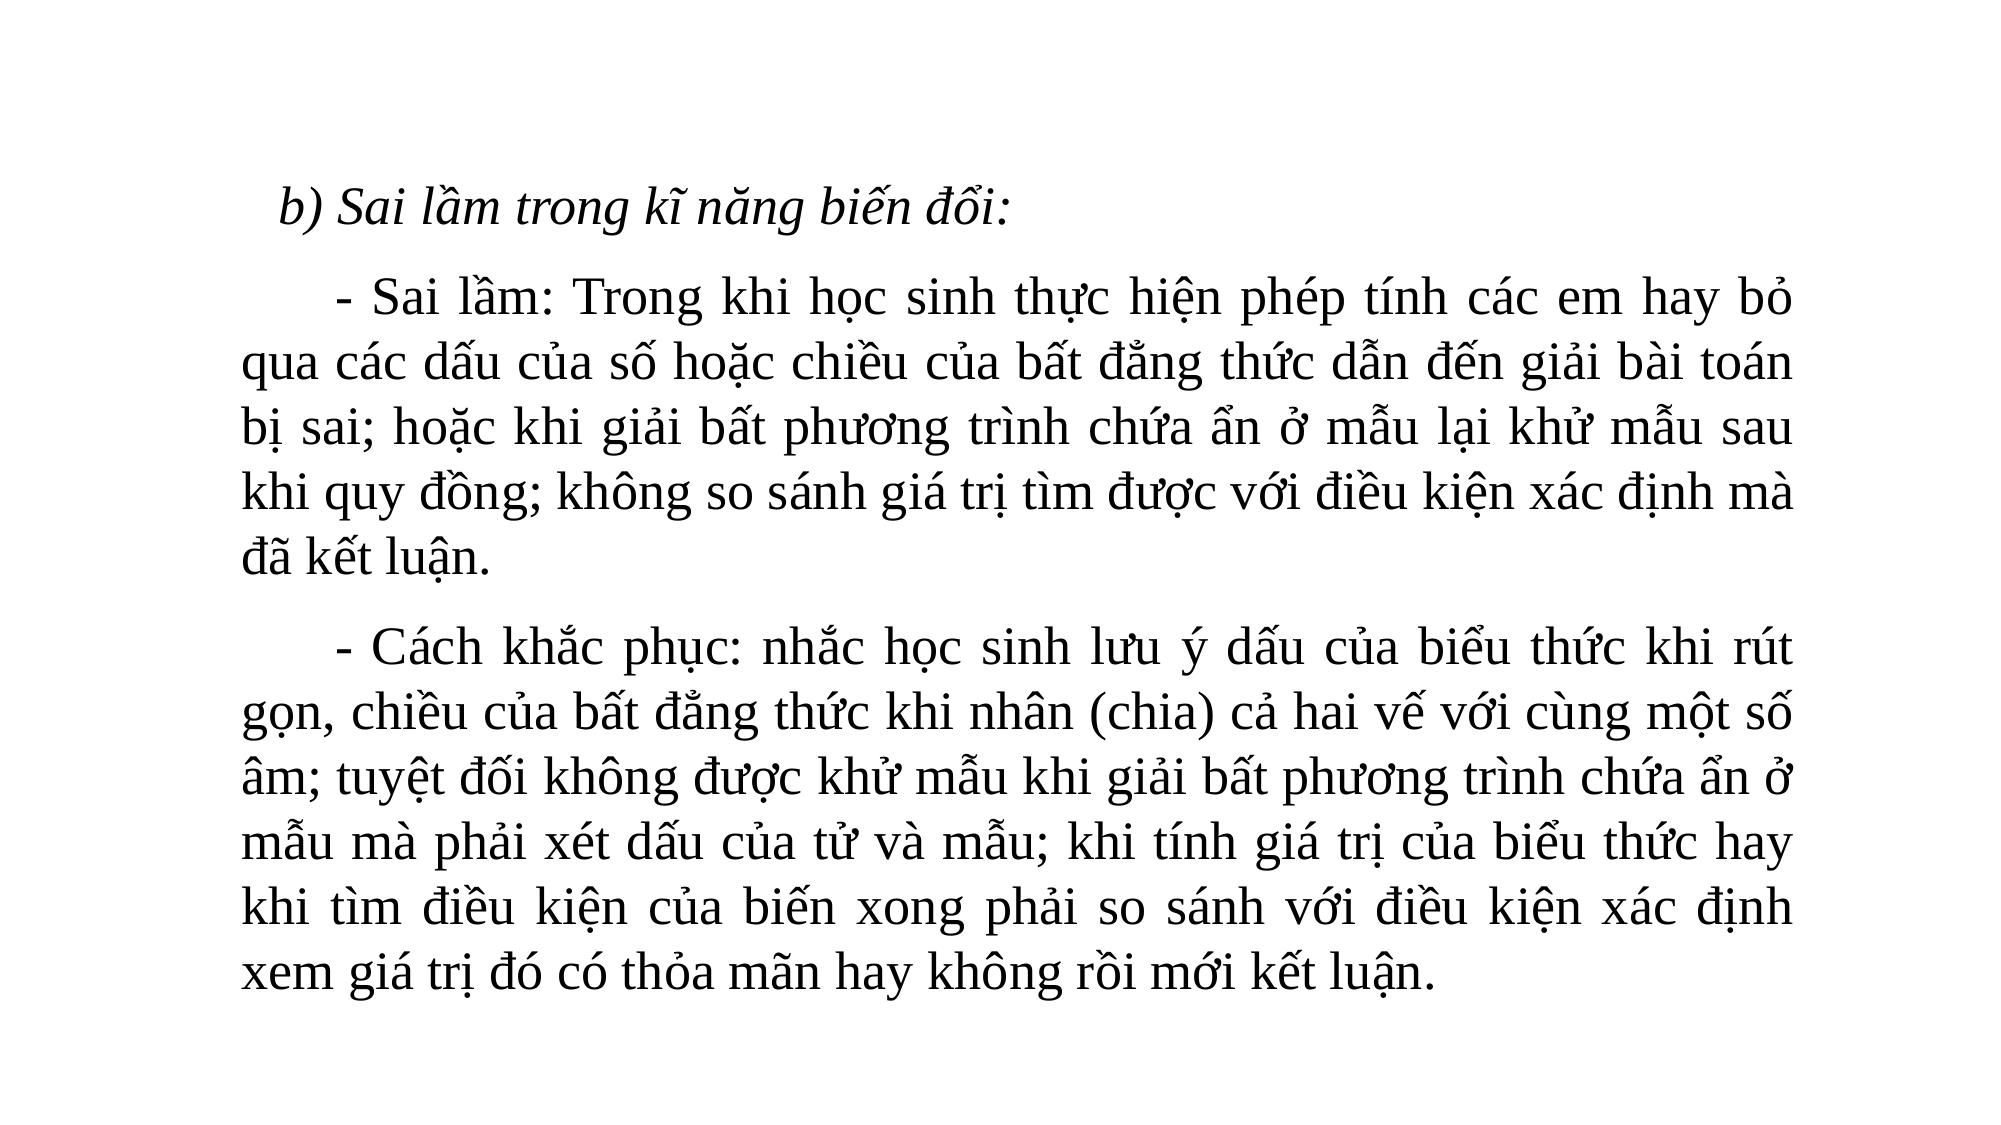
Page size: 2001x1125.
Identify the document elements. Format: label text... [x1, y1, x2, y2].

text_box b) Sai lầm trong kĩ năng biến đổi: - Sai lầm: Trong khi học sinh thực hiện phép tính các em hay bỏ qua các dấu của số hoặc chiều của bất đẳng thức dẫn đến giải bài toán bị sai; hoặc khi giải bất phương trình chứa ẩn ở mẫu lại khử mẫu sau khi quy đồng; không so sánh giá trị tìm được với điều kiện xác định mà đã kết luận. - Cách khắc phục: nhắc học sinh lưu ý dấu của biểu thức khi rút gọn, chiều của bất đẳng thức khi nhân (chia) cả hai vế với cùng một số âm; tuyệt đối không được khử mẫu khi giải bất phương trình chứa ẩn ở mẫu mà phải xét dấu của tử và mẫu; khi tính giá trị của biểu thức hay khi tìm điều kiện của biến xong phải so sánh với điều kiện xác định xem giá trị đó có thỏa mãn hay không rồi mới kết luận. [226, 163, 1811, 1008]
